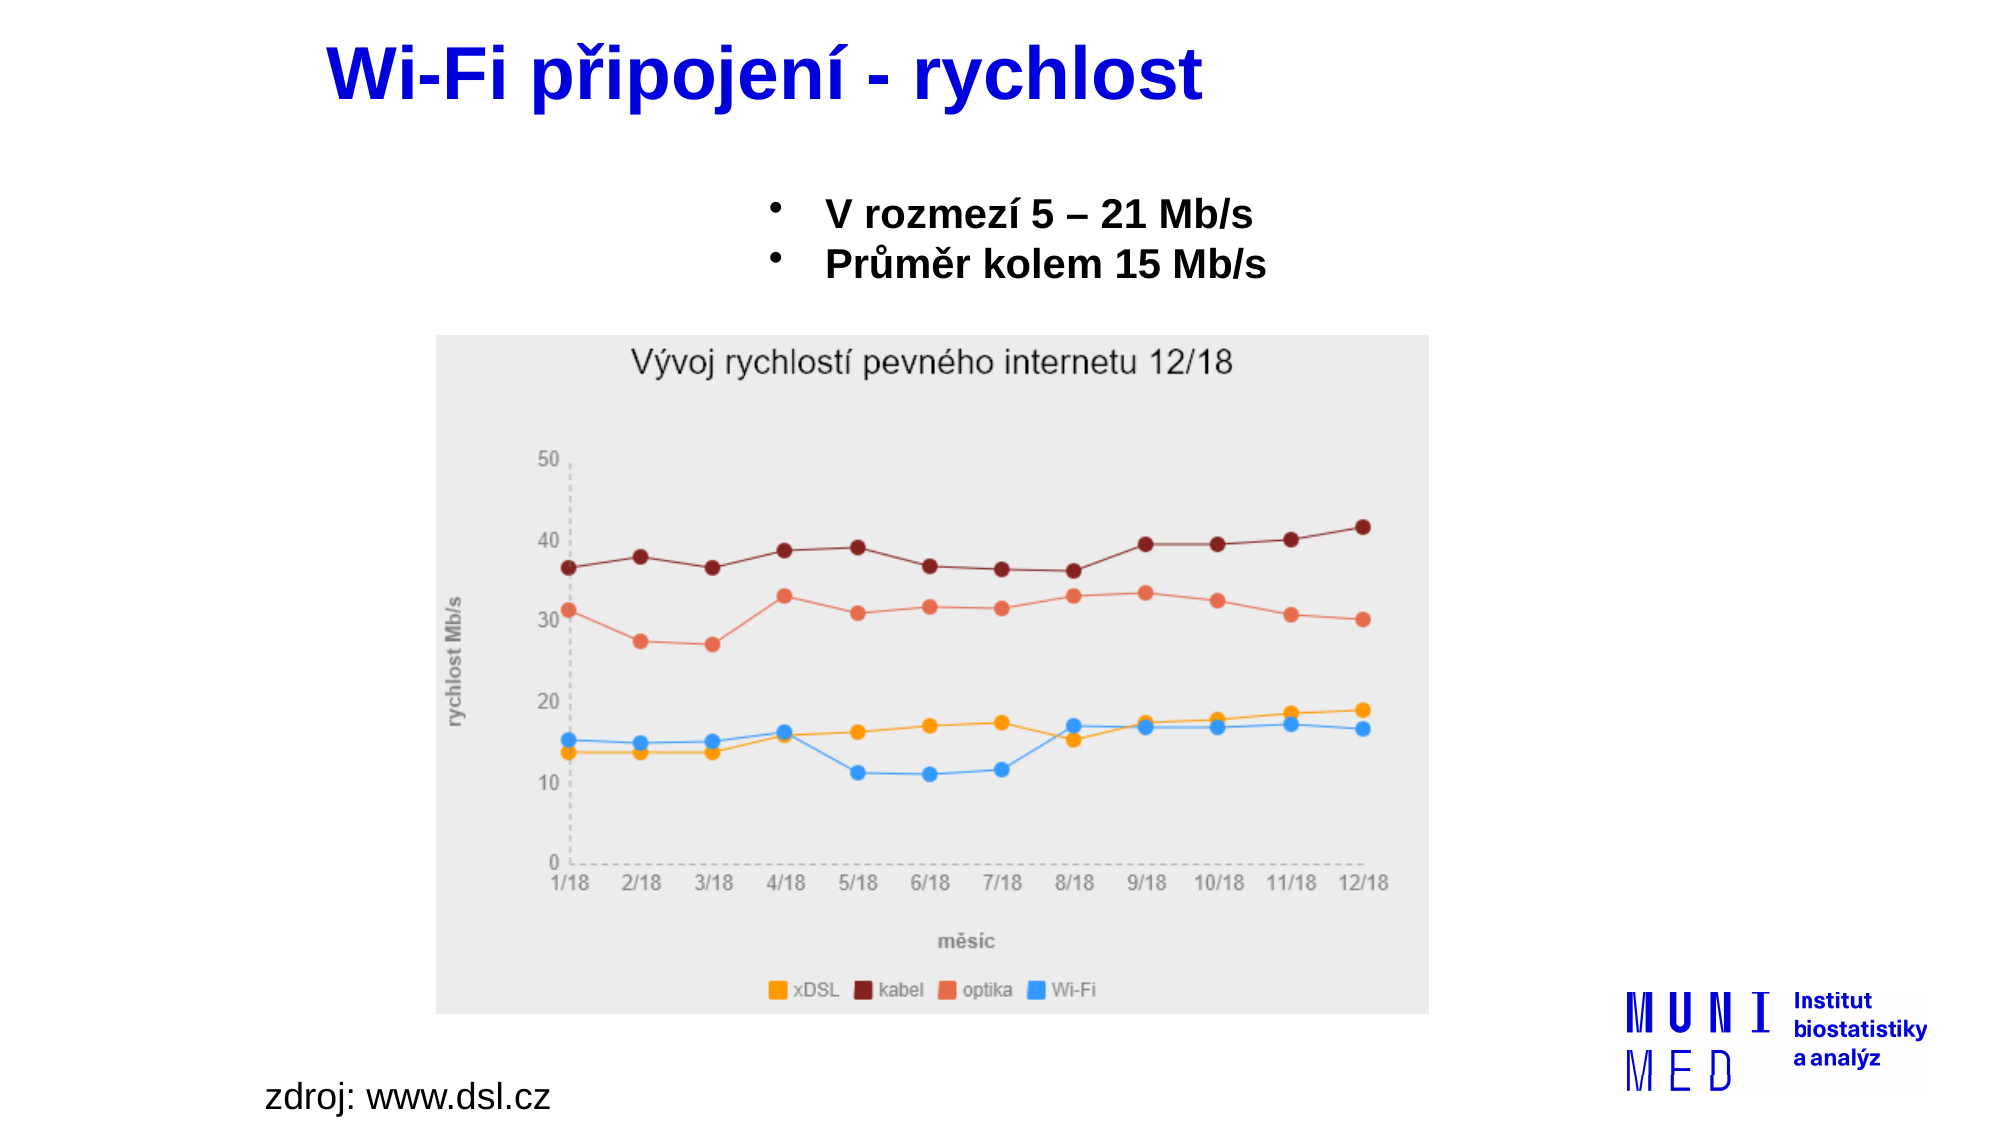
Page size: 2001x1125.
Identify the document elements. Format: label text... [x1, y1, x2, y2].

text_box zdroj: www.dsl.cz [249, 1064, 652, 1125]
title Wi-Fi připojení - rychlost [326, 31, 1677, 219]
picture [436, 335, 1430, 1015]
text_box V rozmezí 5 – 21 Mb/s Průměr kolem 15 Mb/s [754, 179, 1283, 295]
